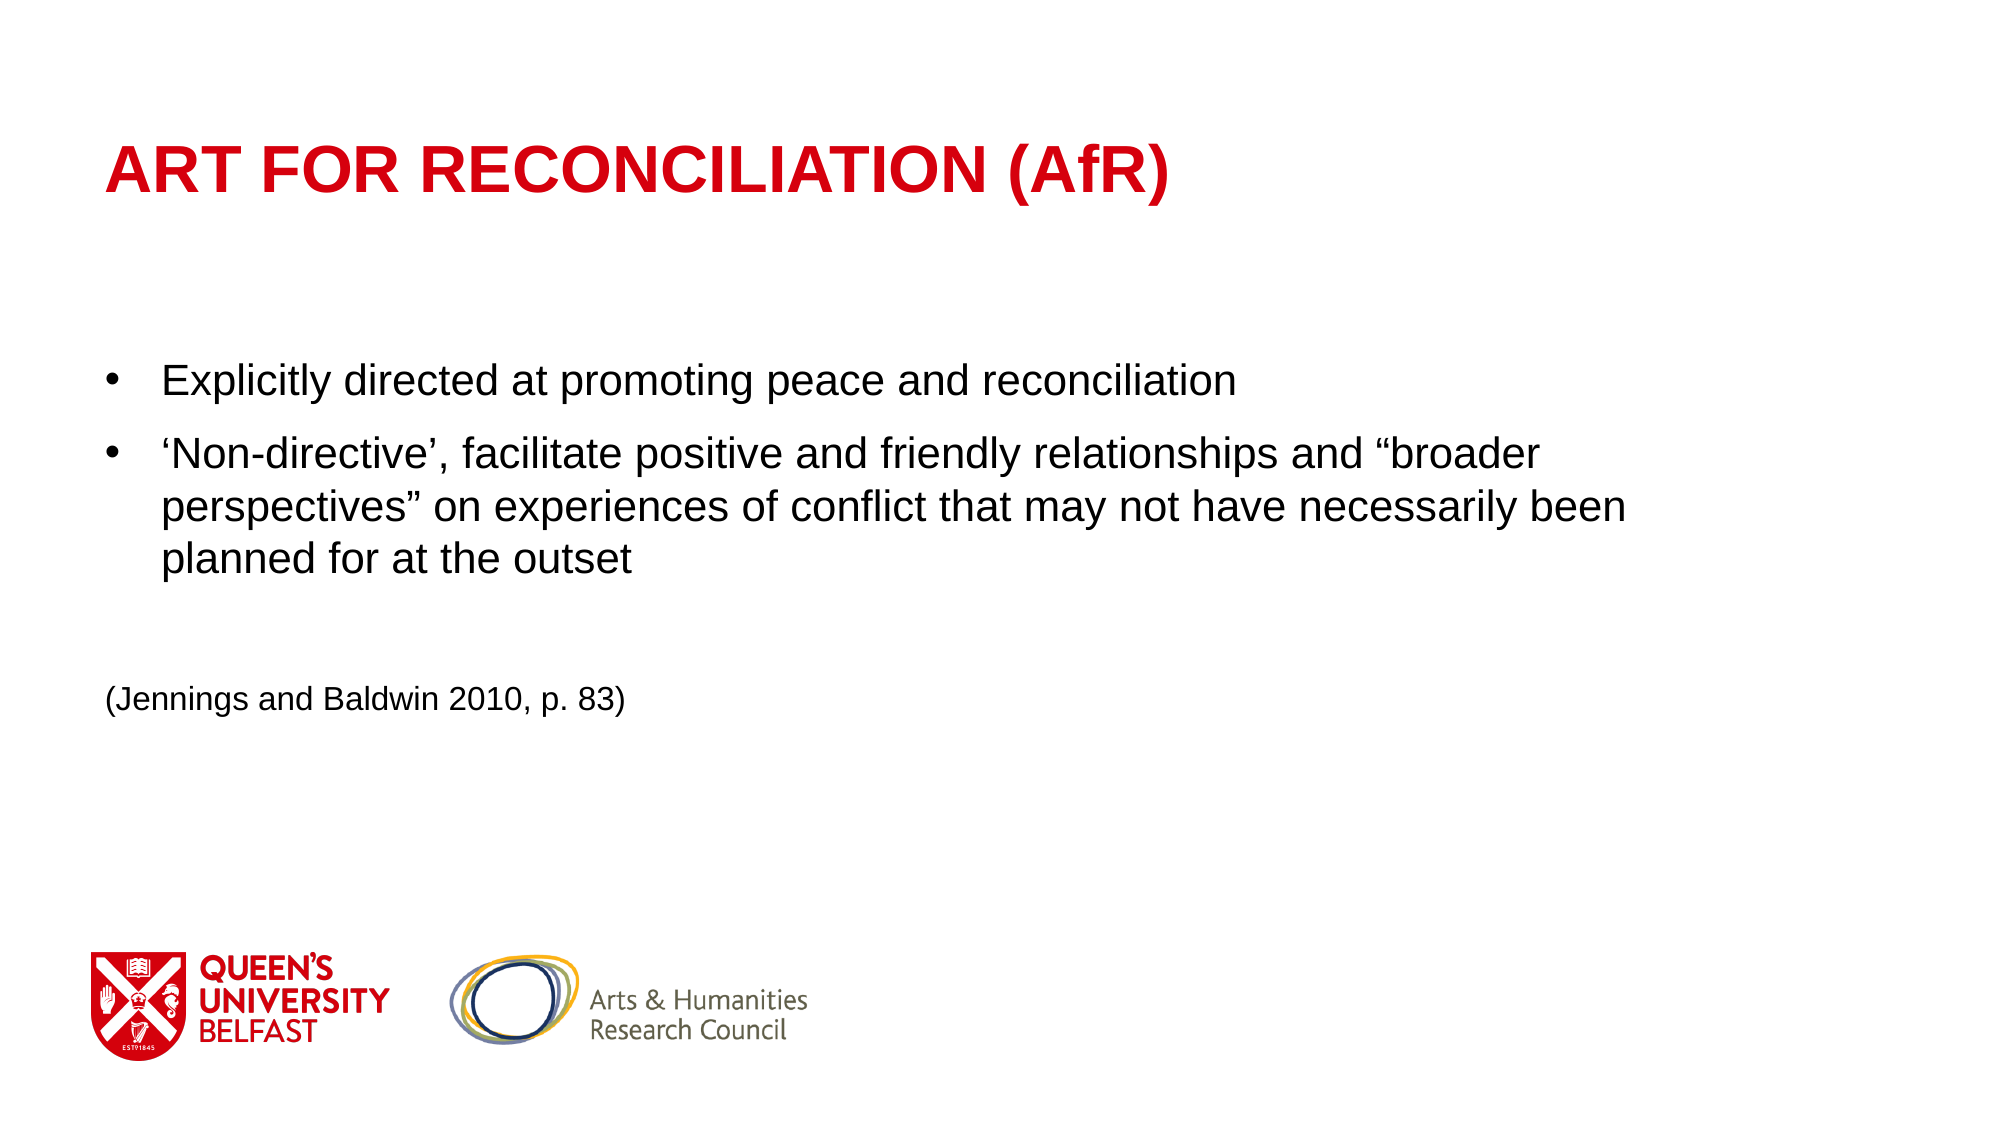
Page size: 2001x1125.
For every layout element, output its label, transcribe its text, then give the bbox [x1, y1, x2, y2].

picture [435, 946, 821, 1053]
list ART FOR RECONCILIATION (AfR) [90, 127, 1219, 292]
picture [90, 948, 391, 1065]
list Explicitly directed at promoting peace and reconciliation ‘Non-directive’, facilitate positive and friendly relationships and “broader perspectives” on experiences of conflict that may not have necessarily been planned for at the outset (Jennings and Baldwin 2010, p. 83) [90, 344, 1756, 871]
